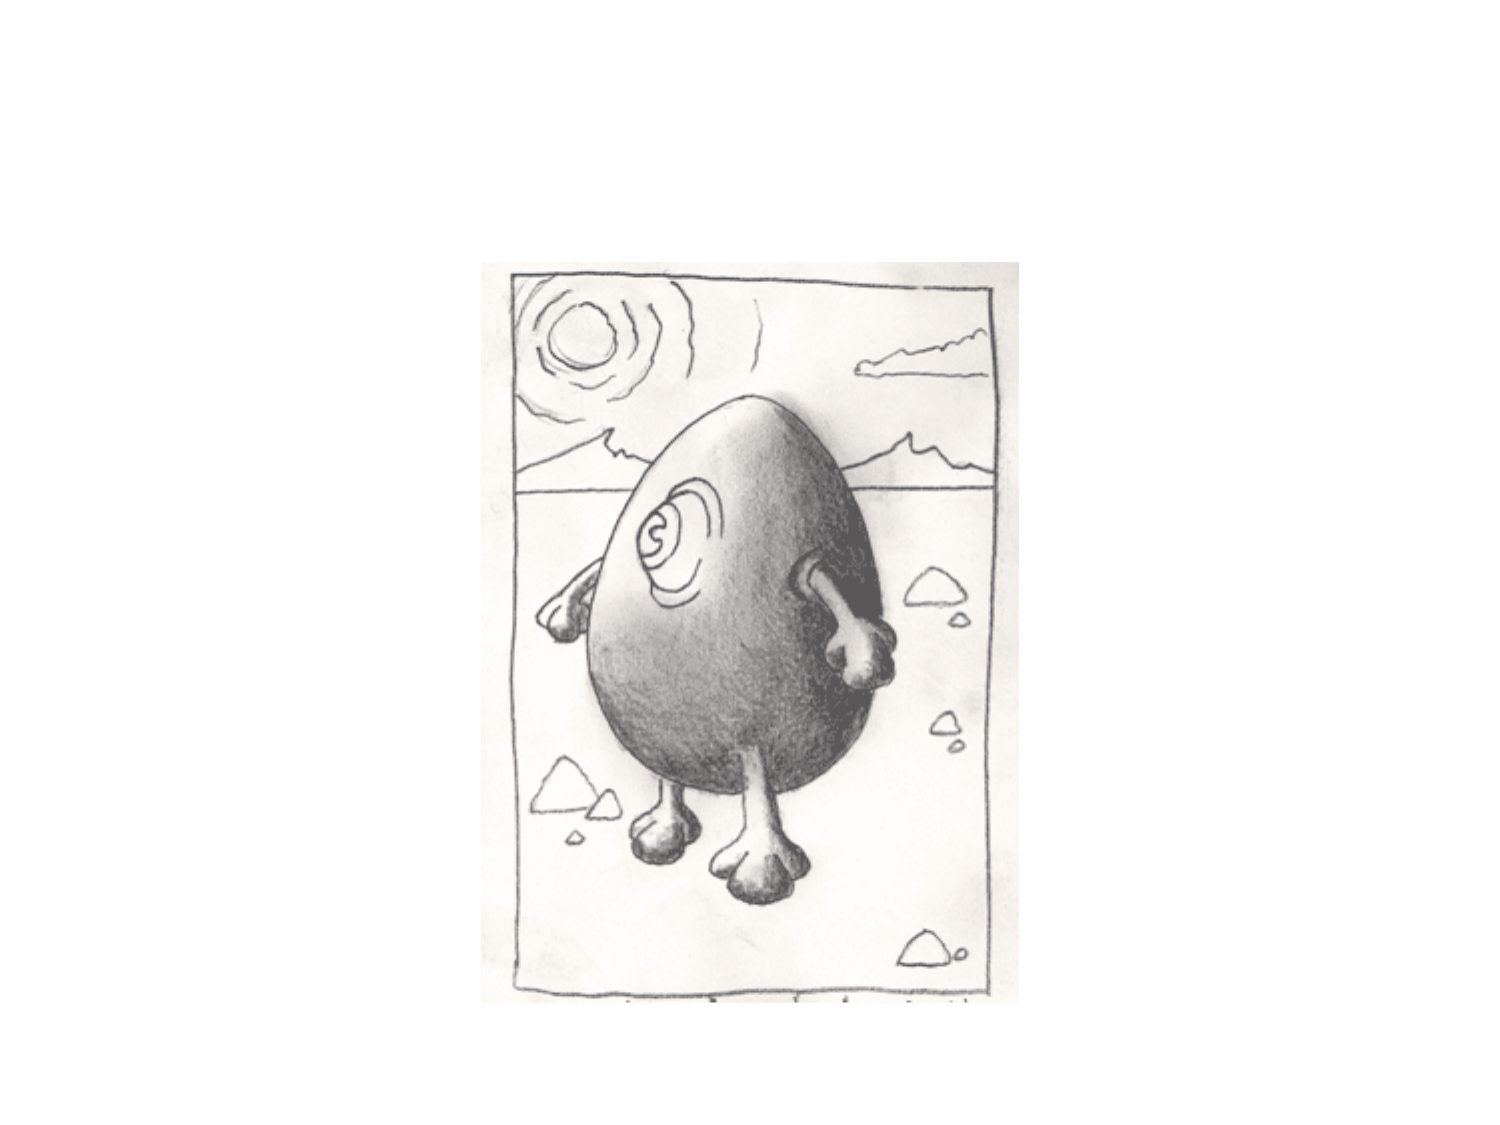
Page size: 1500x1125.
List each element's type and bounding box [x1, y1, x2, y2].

list [481, 262, 1019, 1006]
